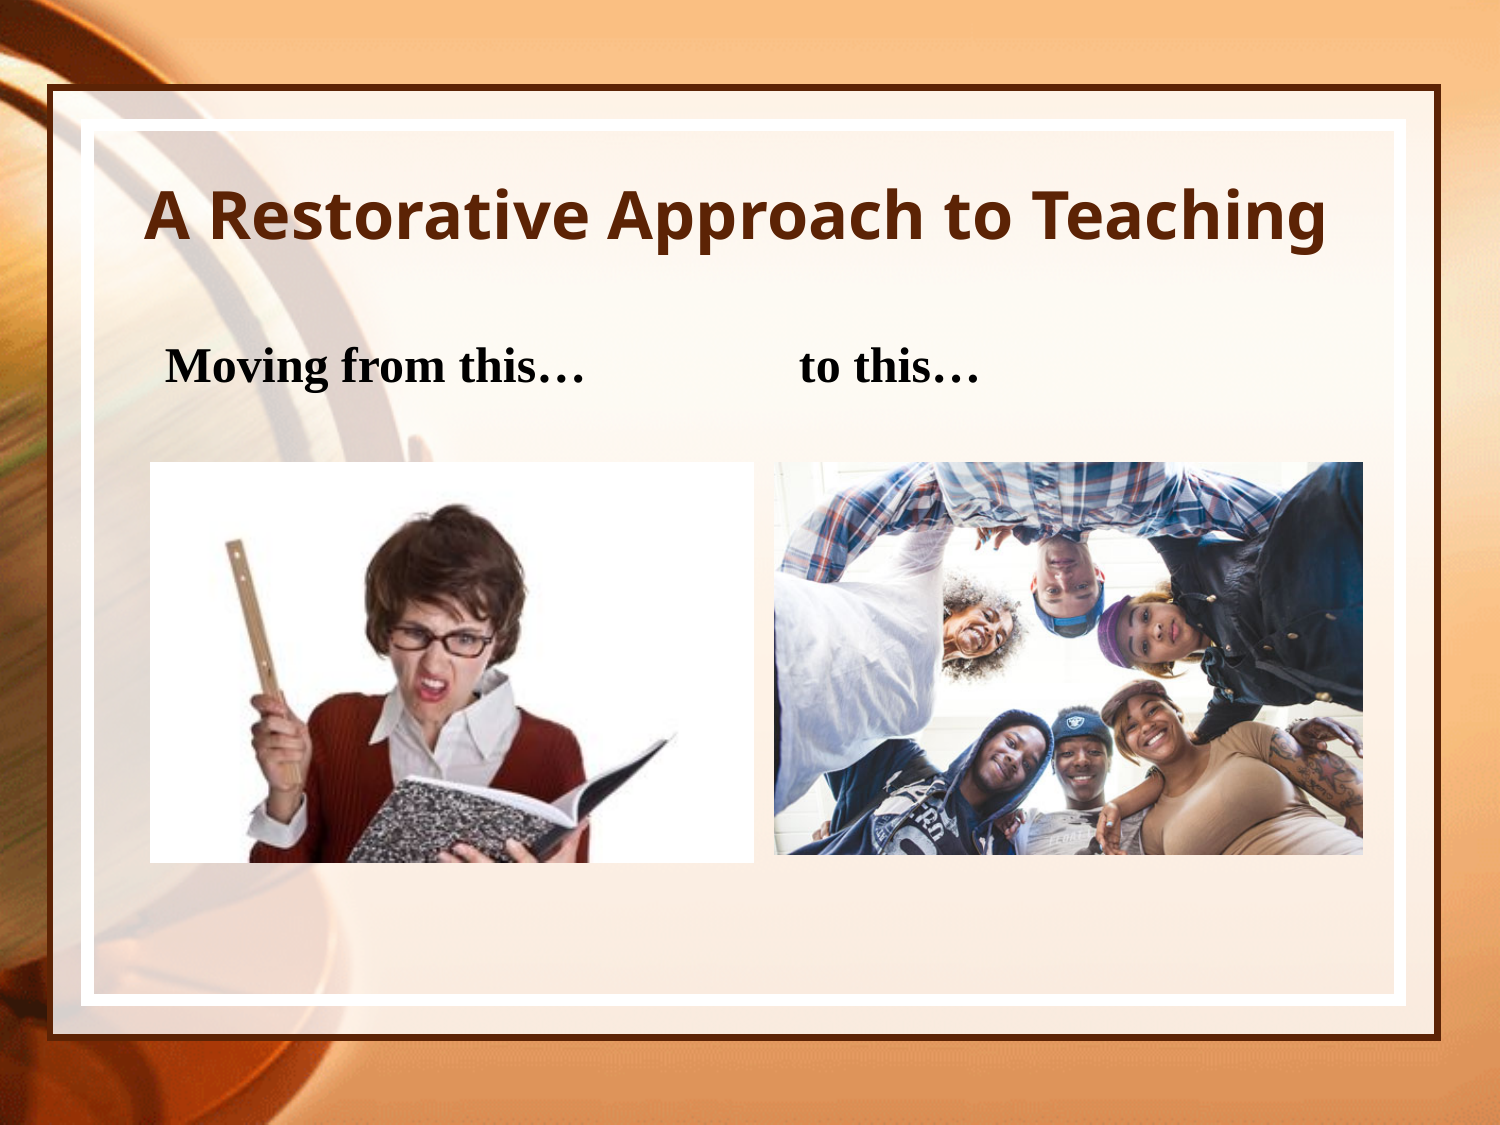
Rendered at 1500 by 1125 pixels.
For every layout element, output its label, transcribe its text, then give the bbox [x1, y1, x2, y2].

picture [0, 0, 1500, 1125]
title A Restorative Approach to Teaching [125, 137, 1350, 288]
text_box Moving from this… to this… [150, 324, 1388, 400]
